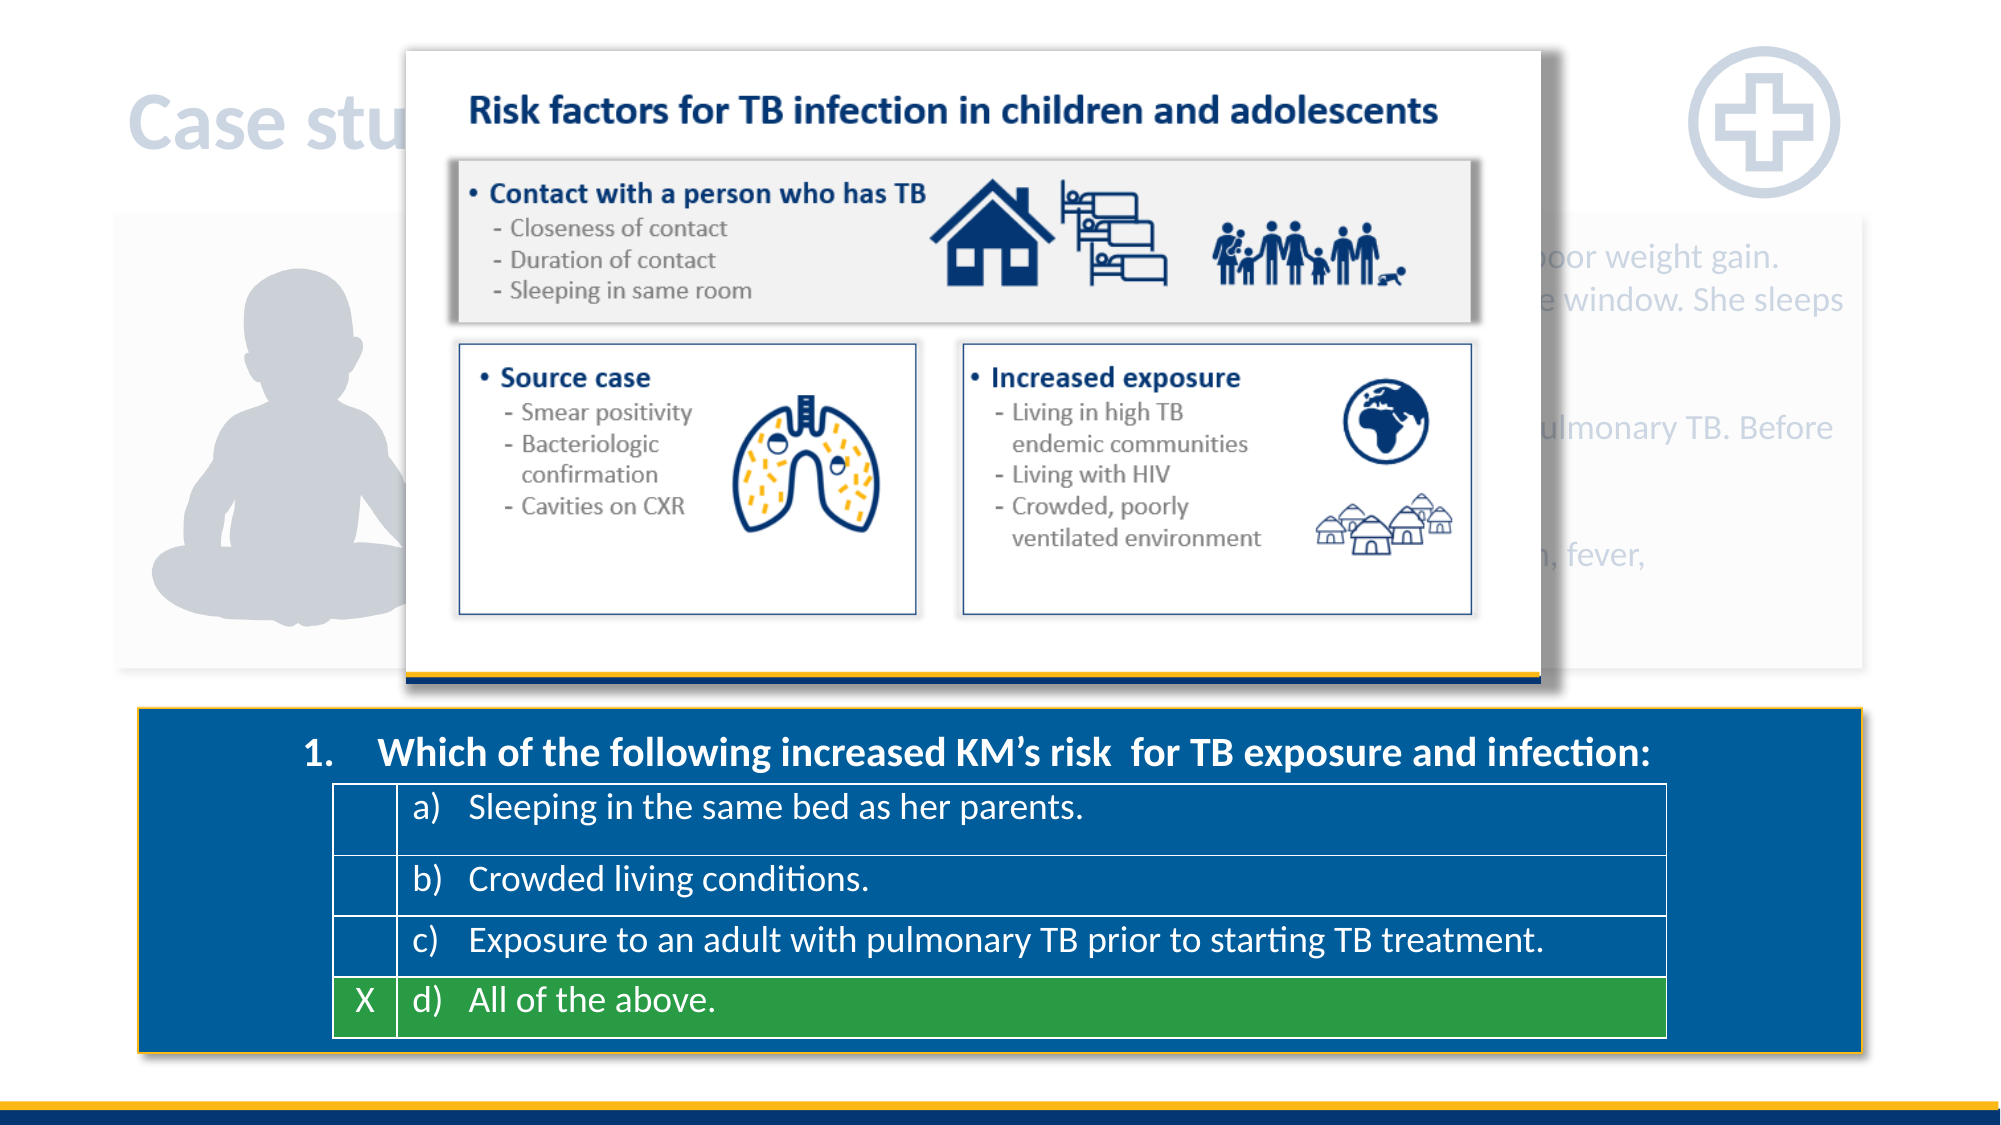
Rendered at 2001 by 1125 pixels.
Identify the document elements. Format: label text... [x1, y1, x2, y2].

table_cell [334, 917, 396, 976]
table_cell All of the above. [398, 978, 1666, 1037]
table_cell Crowded living conditions. [398, 856, 1666, 915]
table_cell X [334, 978, 396, 1037]
table_header [334, 785, 396, 855]
table_cell Exposure to an adult with pulmonary TB prior to starting TB treatment. [398, 917, 1666, 976]
text_box [0, 0, 2000, 708]
table_cell [334, 856, 396, 915]
table_header Sleeping in the same bed as her parents. [398, 785, 1666, 855]
picture [105, 51, 1541, 684]
text_box Which of the following increased KM’s risk for TB exposure and infection: [137, 708, 1863, 1053]
